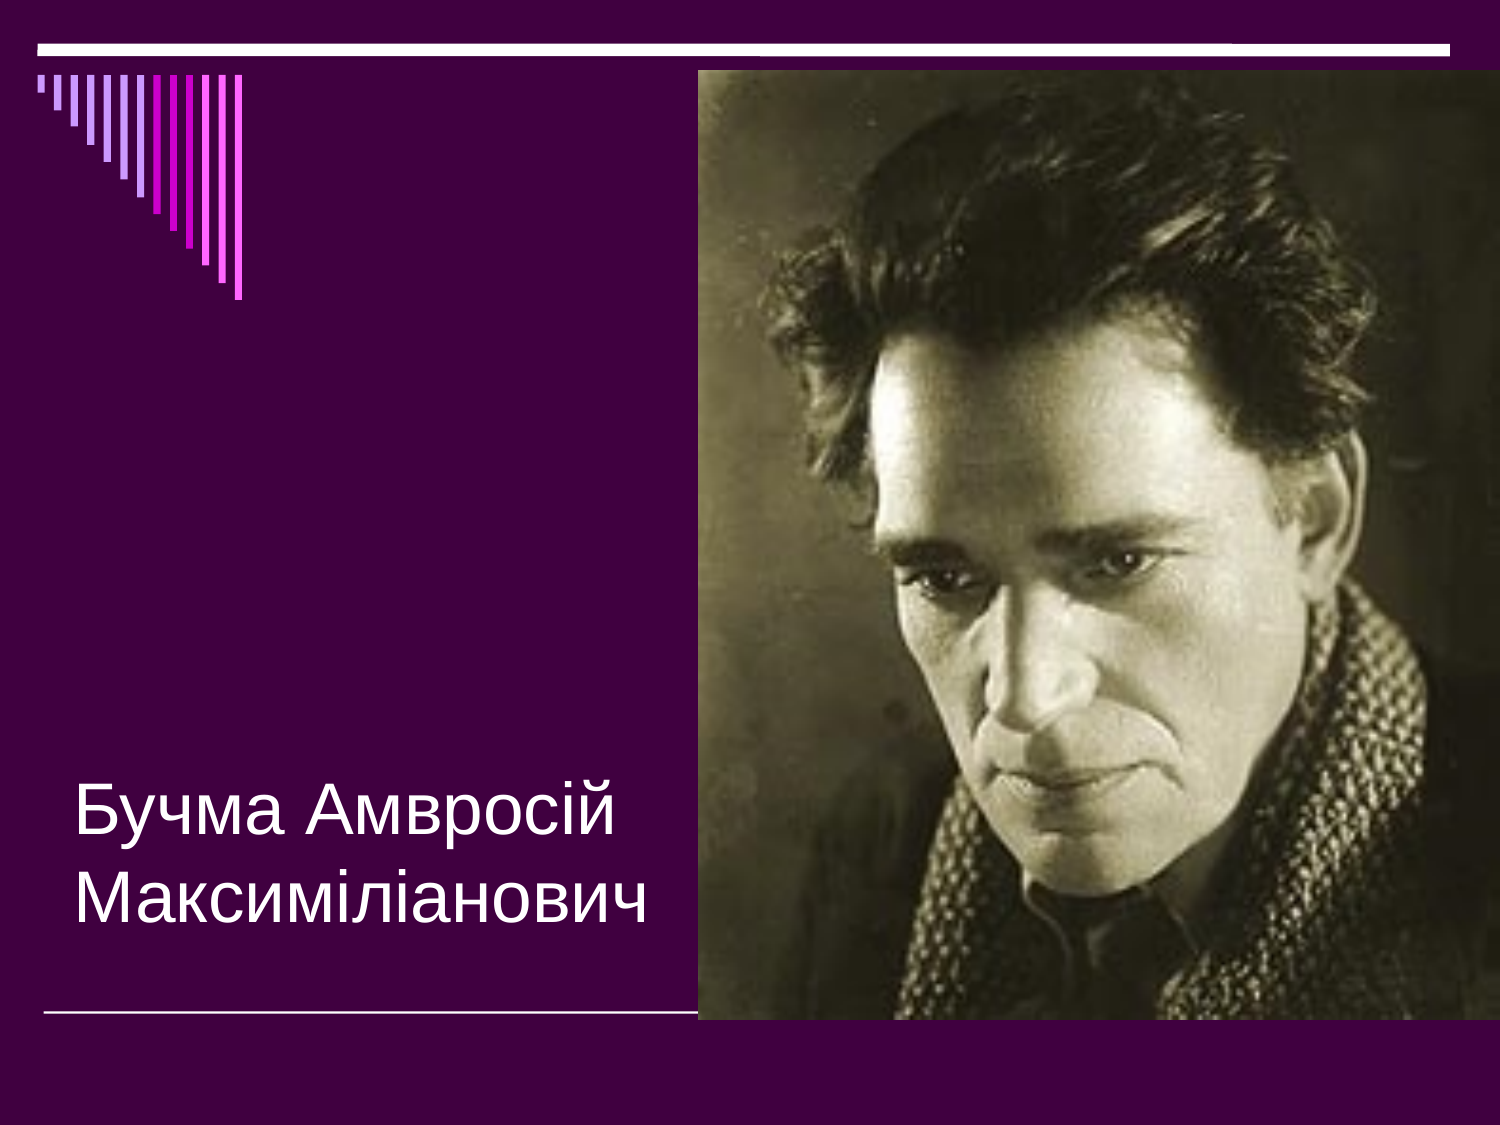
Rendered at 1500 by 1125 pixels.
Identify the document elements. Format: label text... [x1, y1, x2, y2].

title Бучма Амвросій Максиміліанович [58, 749, 666, 950]
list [698, 70, 1500, 1020]
